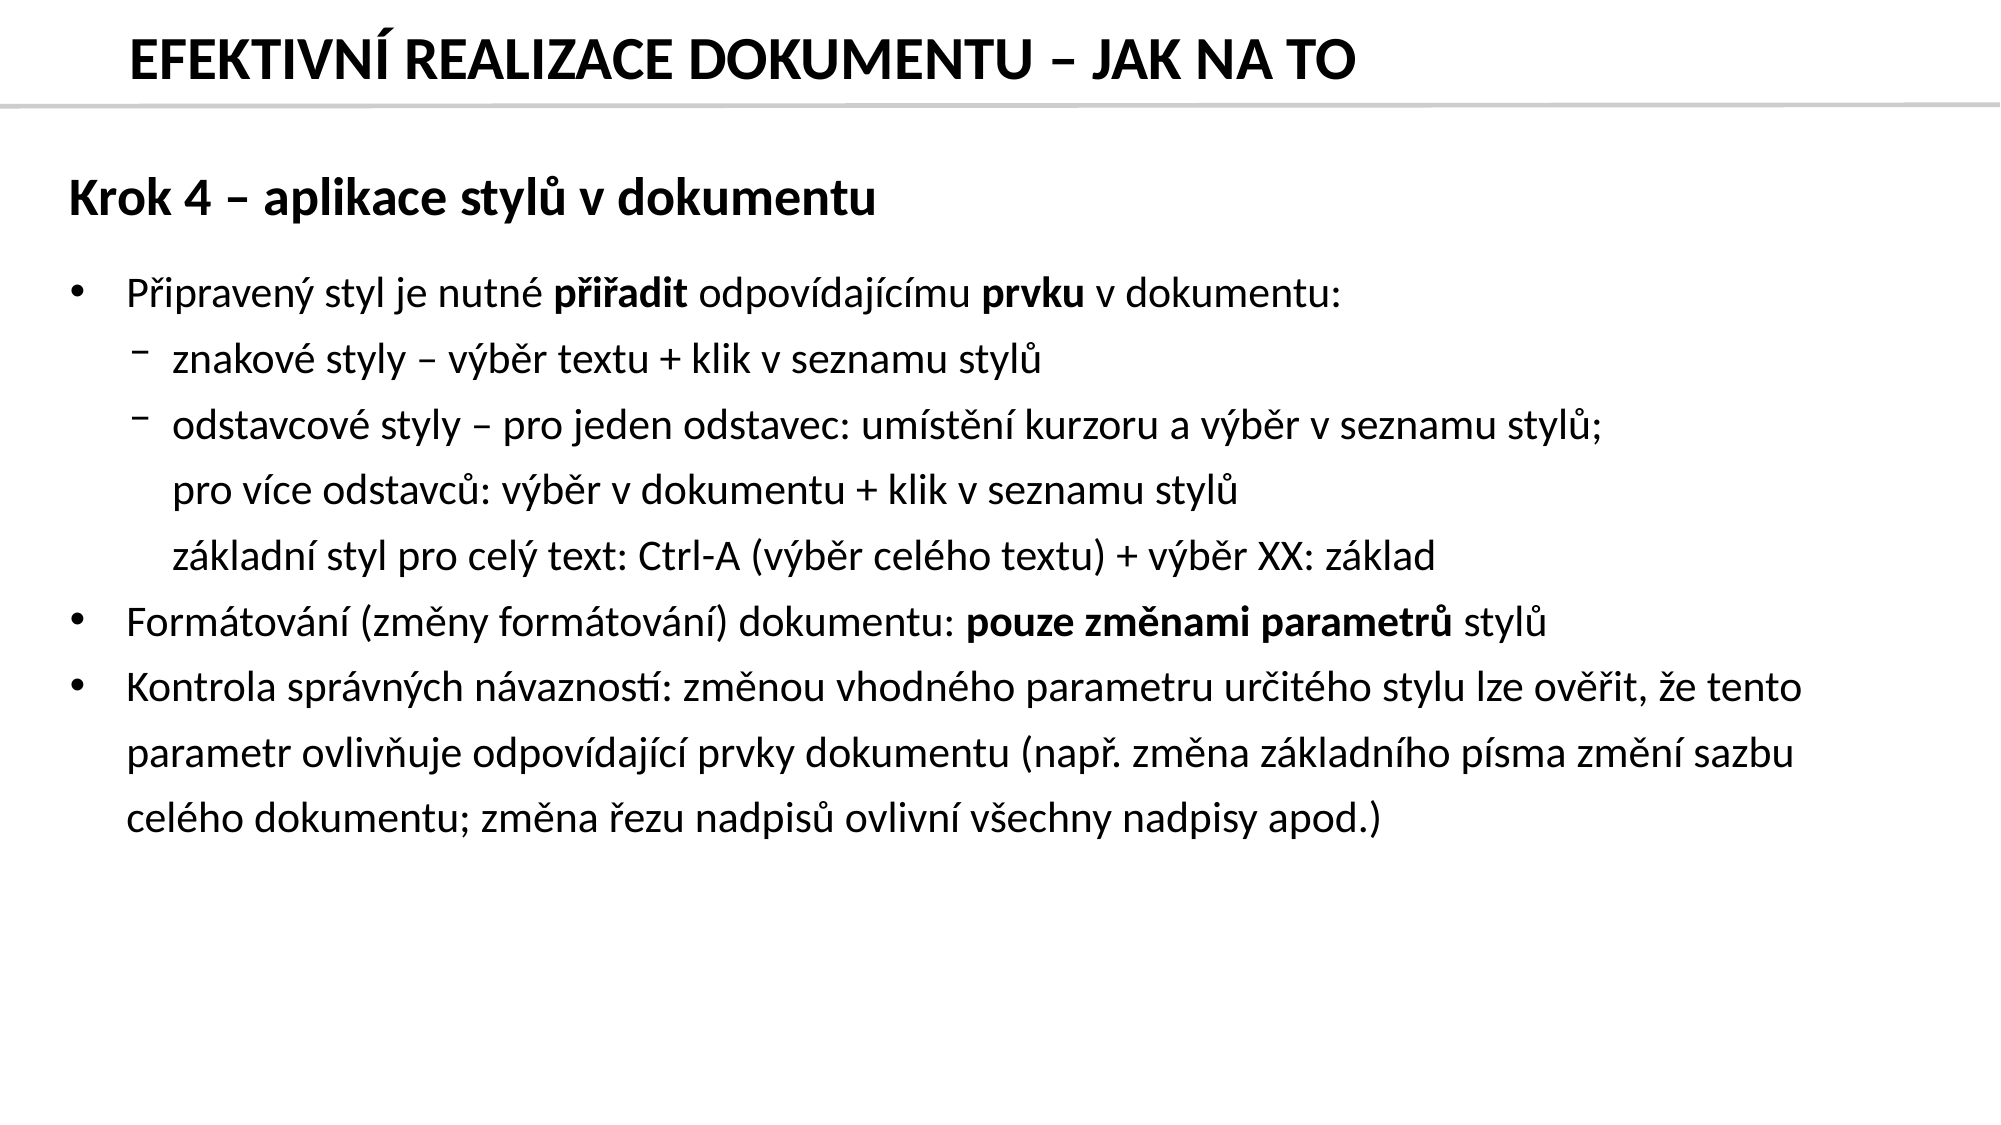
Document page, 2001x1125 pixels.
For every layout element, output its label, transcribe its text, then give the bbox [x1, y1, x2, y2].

list Připravený styl je nutné přiřadit odpovídajícímu prvku v dokumentu: znakové styly – výběr textu + klik v seznamu stylů odstavcové styly – pro jeden odstavec: umístění kurzoru a výběr v seznamu stylů; pro více odstavců: výběr v dokumentu + klik v seznamu stylů základní styl pro celý text: Ctrl-A (výběr celého textu) + výběr XX: základ Formátování (změny formátování) dokumentu: pouze změnami parametrů stylů Kontrola správných návazností: změnou vhodného parametru určitého stylu lze ověřit, že tento parametr ovlivňuje odpovídající prvky dokumentu (např. změna základního písma změní sazbu celého dokumentu; změna řezu nadpisů ovlivní všechny nadpisy apod.) [55, 243, 1841, 1035]
title EFEKTIVNÍ REALIZACE DOKUMENTU – JAK NA TO [0, 19, 1969, 101]
list Krok 4 – aplikace stylů v dokumentu [55, 160, 1841, 243]
